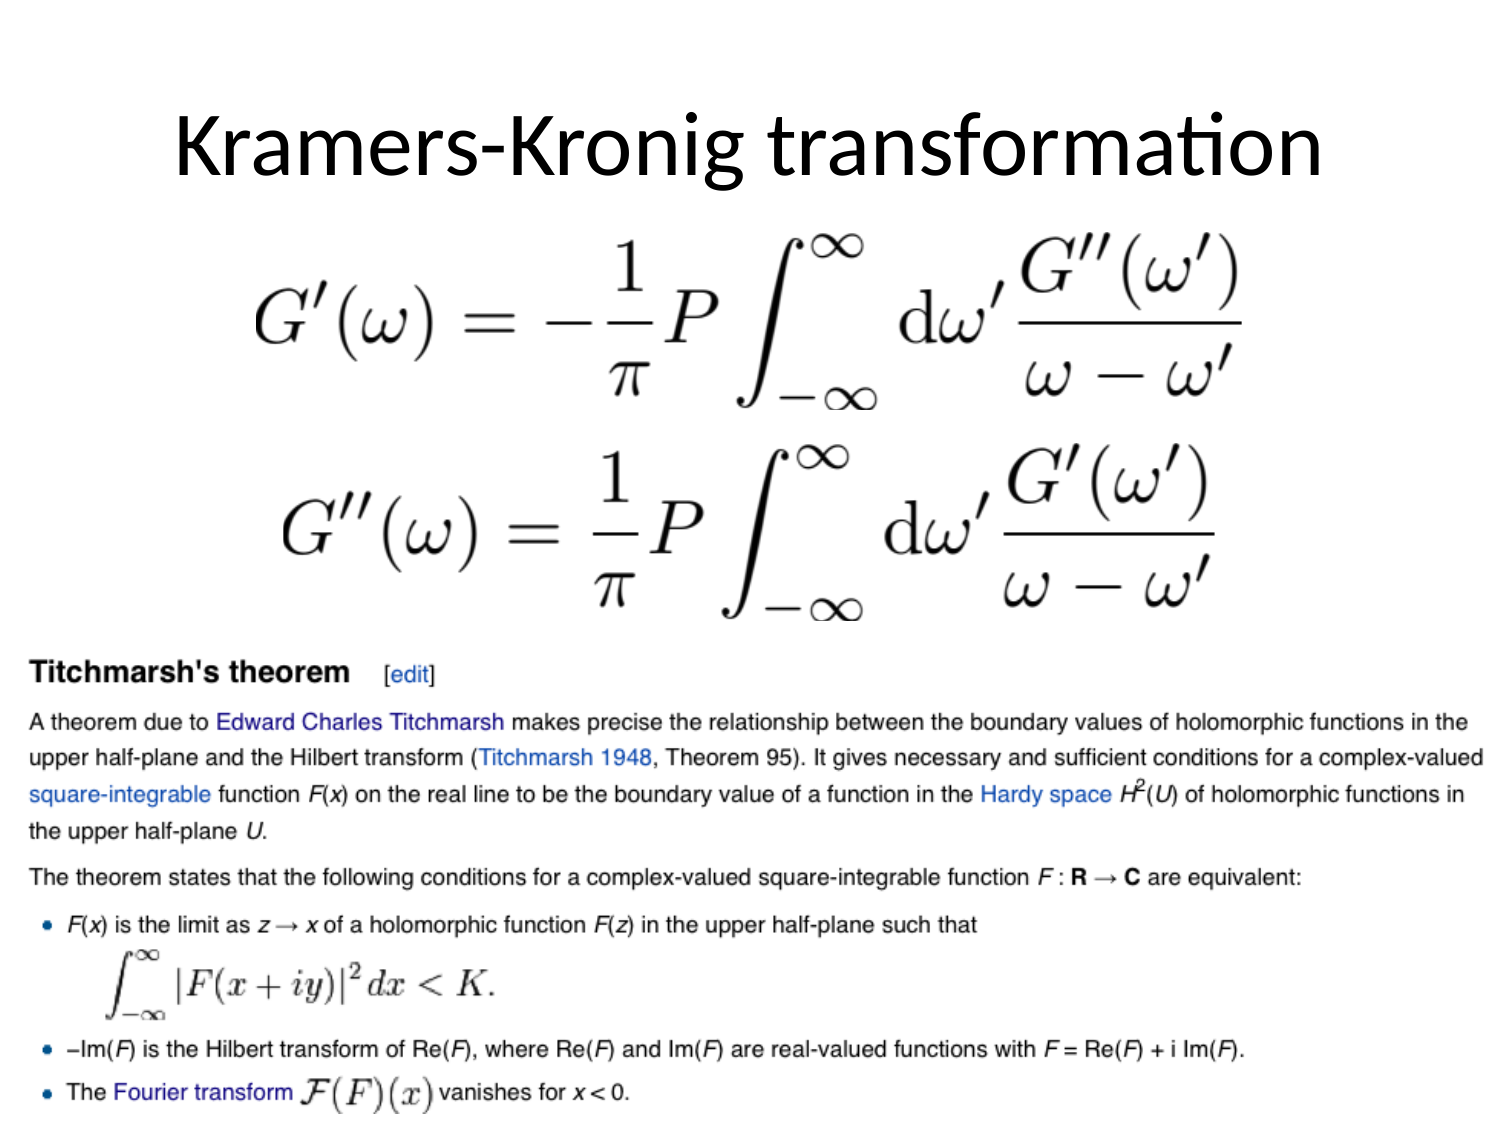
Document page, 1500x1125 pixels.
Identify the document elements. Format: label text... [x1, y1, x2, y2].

picture [0, 641, 1500, 1114]
picture [283, 443, 1215, 621]
picture [255, 232, 1242, 410]
title Kramers-Kronig transformation [75, 45, 1425, 233]
